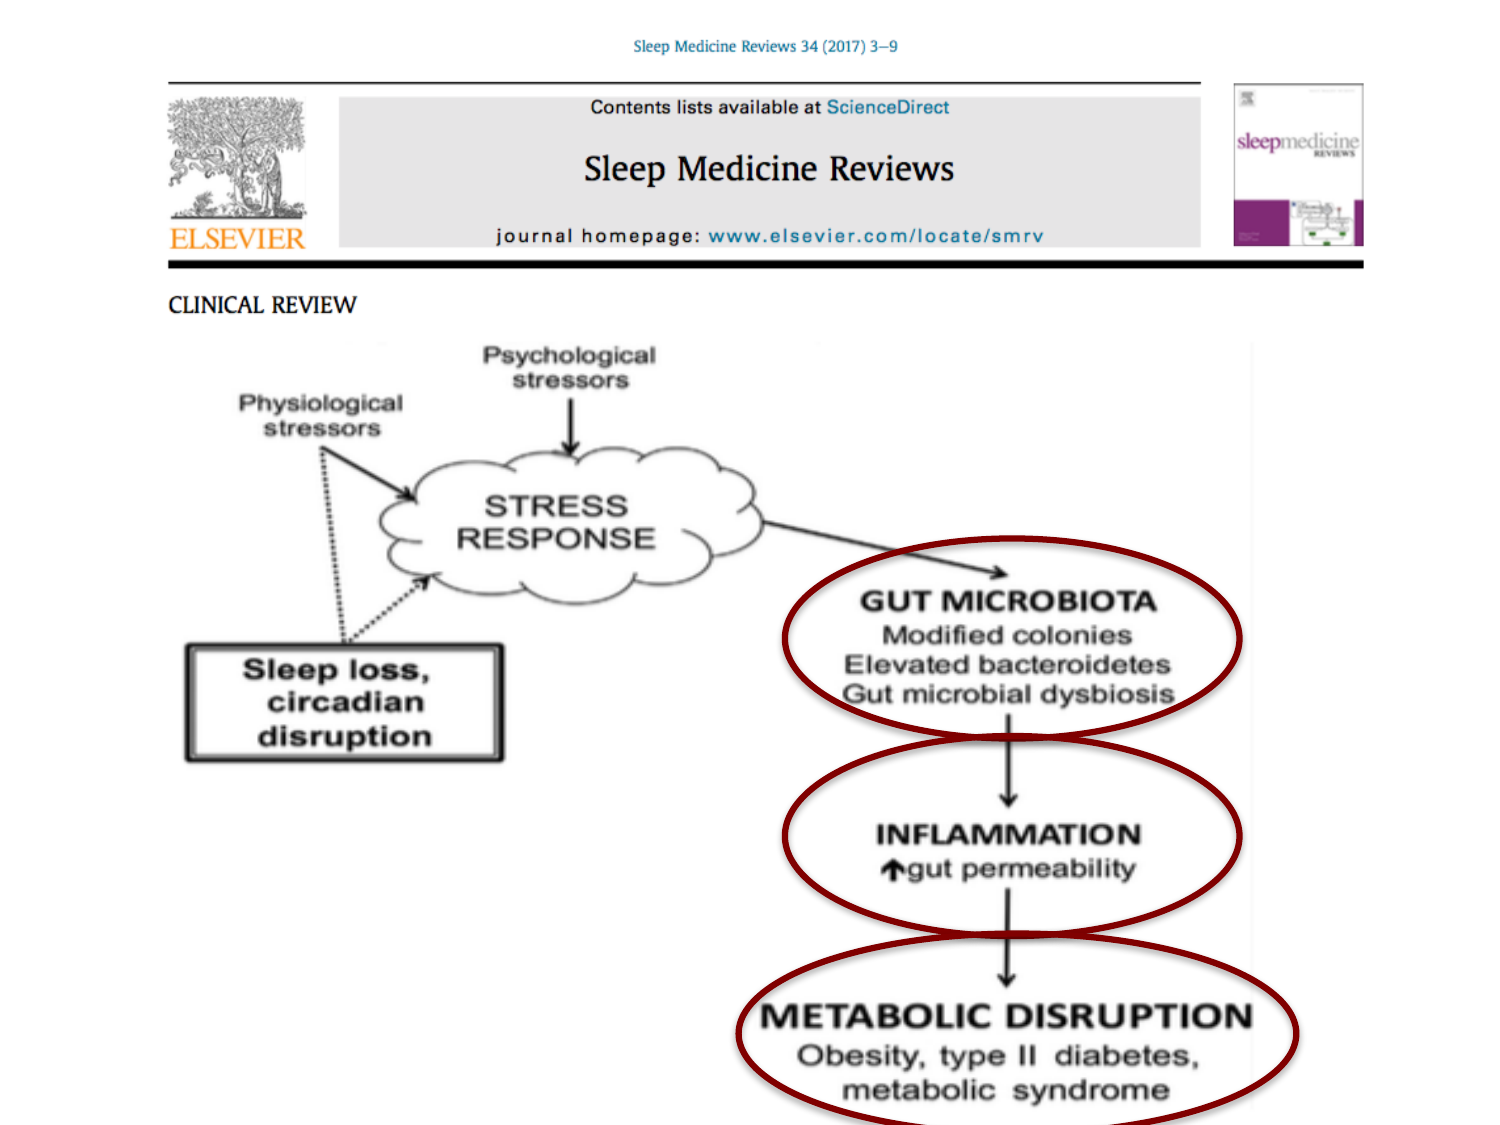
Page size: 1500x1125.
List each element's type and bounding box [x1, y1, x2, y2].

picture [137, 1, 1394, 1125]
